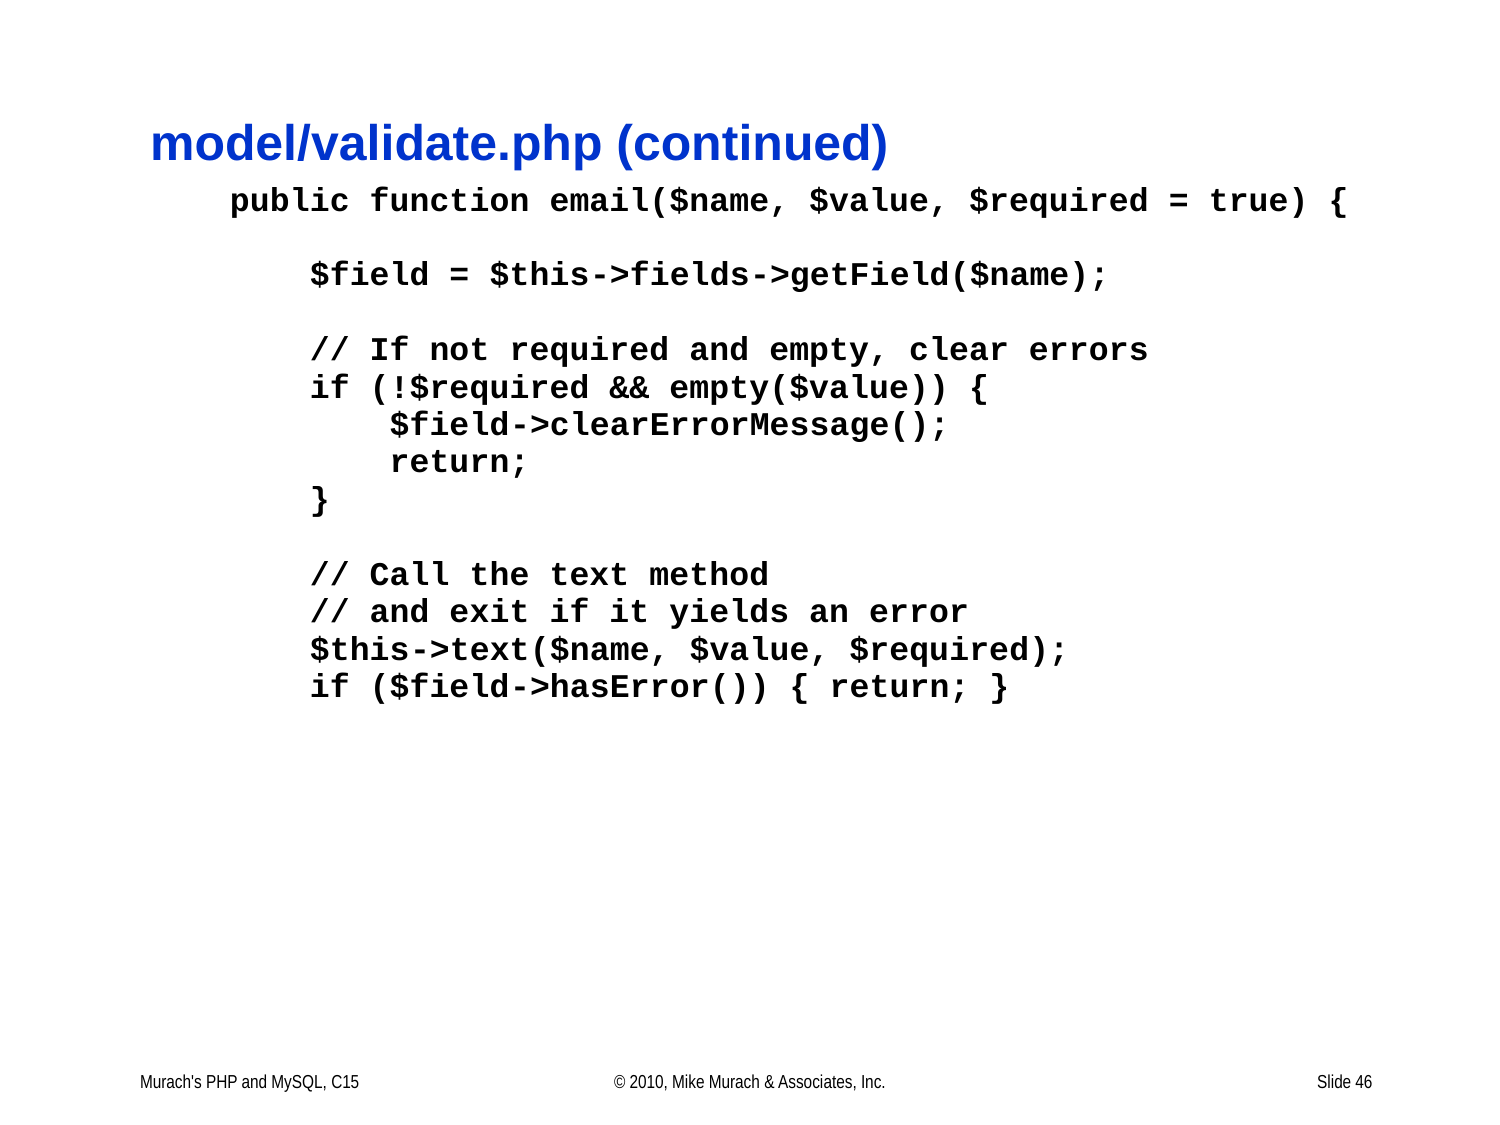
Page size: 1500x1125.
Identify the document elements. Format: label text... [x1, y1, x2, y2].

slide_number Murach's PHP and MySQL, C15 [125, 1025, 450, 1100]
slide_number Slide 46 [1074, 1025, 1388, 1100]
footer © 2010, Mike Murach & Associates, Inc. [474, 1025, 1025, 1100]
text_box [149, 112, 1352, 791]
